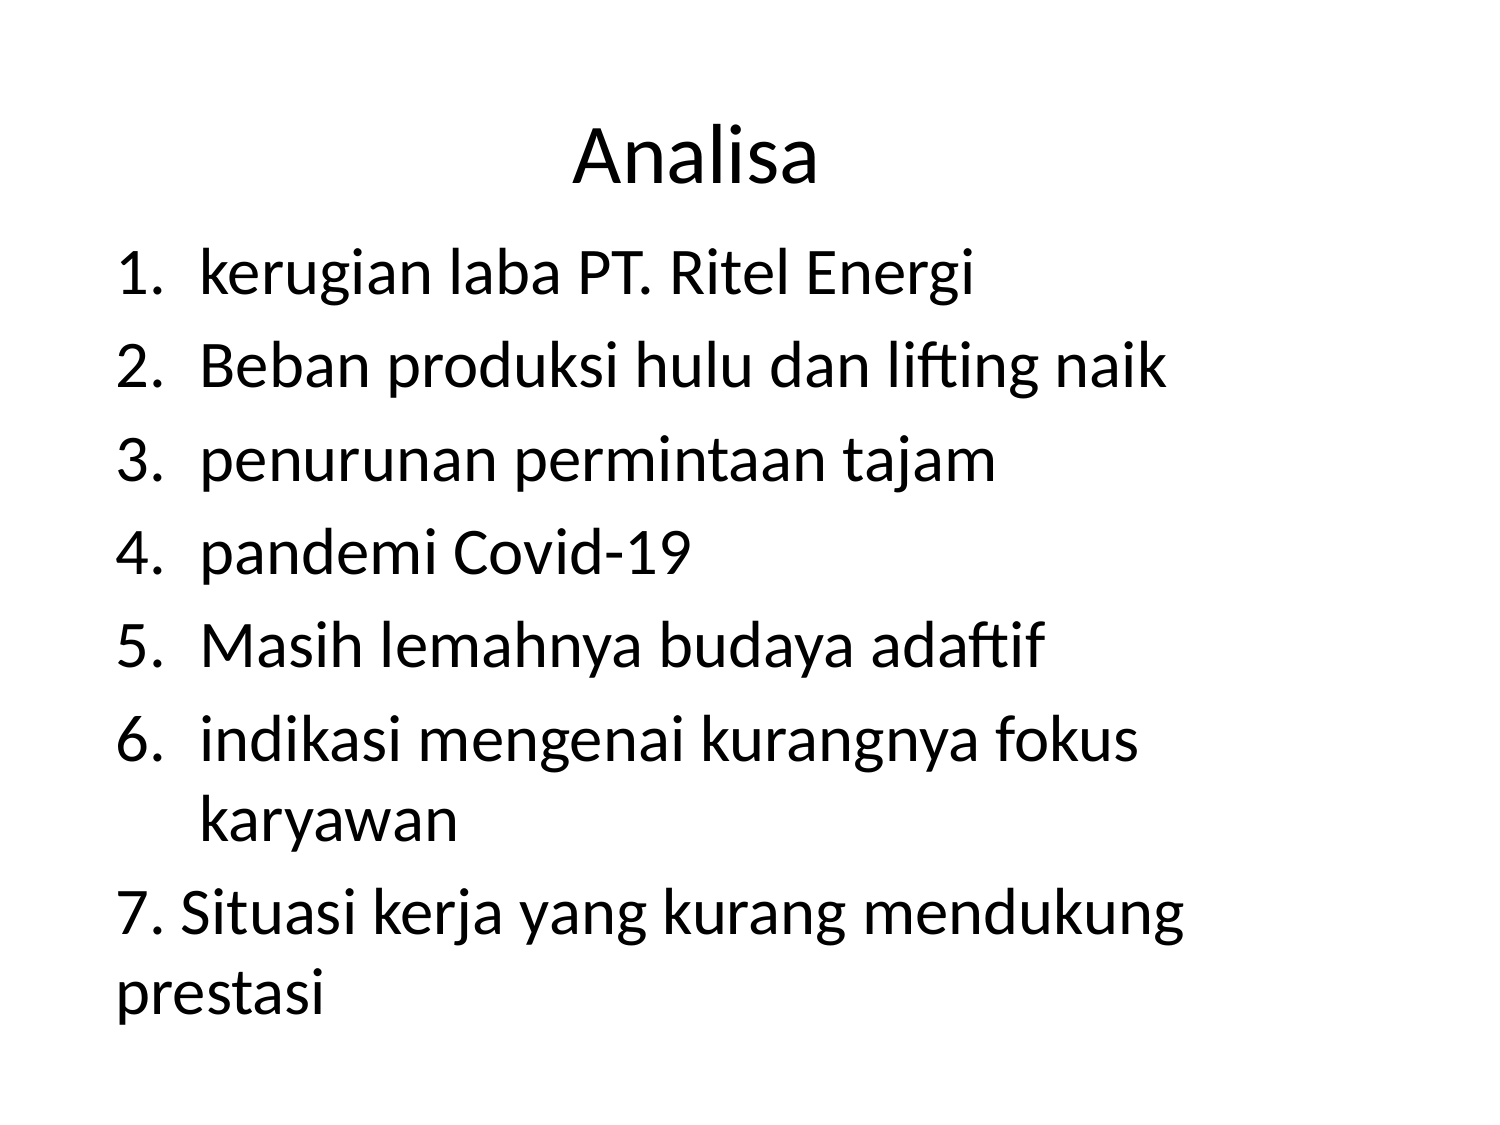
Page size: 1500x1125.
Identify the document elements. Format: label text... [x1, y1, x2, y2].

subtitle kerugian laba PT. Ritel Energi Beban produksi hulu dan lifting naik penurunan permintaan tajam pandemi Covid-19 Masih lemahnya budaya adaftif indikasi mengenai kurangnya fokus karyawan 7. Situasi kerja yang kurang mendukung prestasi [100, 219, 1376, 1059]
title Analisa [525, 90, 869, 209]
